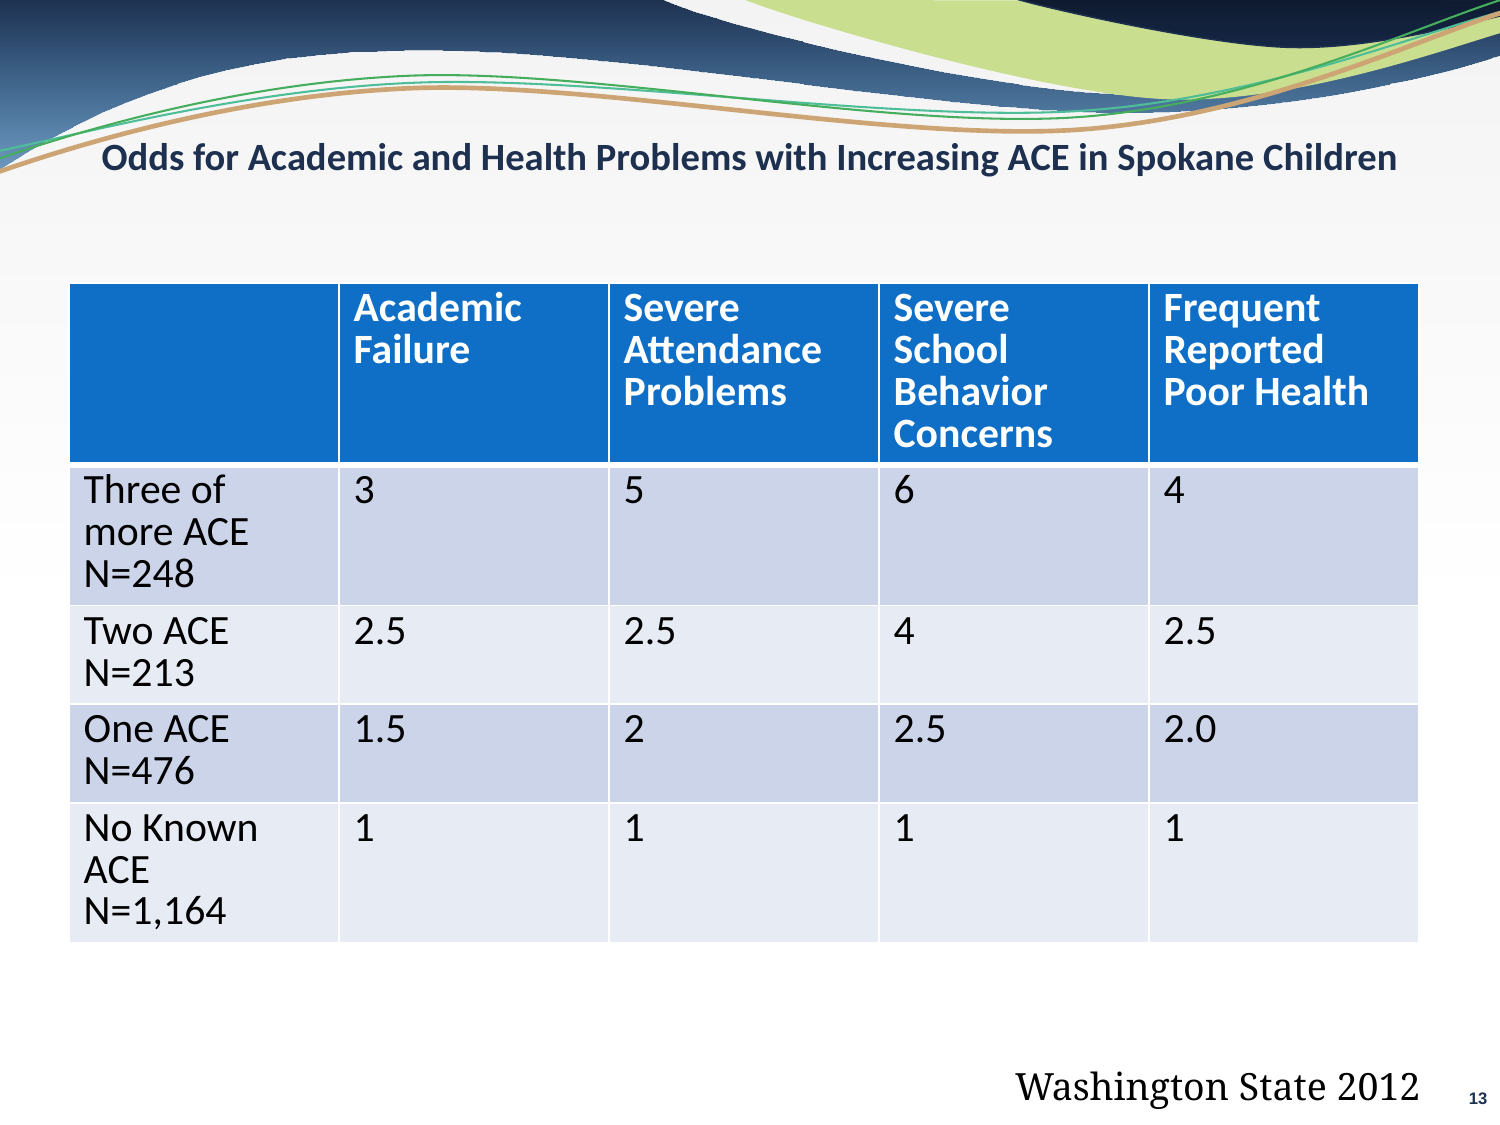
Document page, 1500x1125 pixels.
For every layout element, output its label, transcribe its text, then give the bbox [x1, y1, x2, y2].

text_box Washington State 2012 [1000, 1055, 1436, 1116]
table_cell Three of more ACE N=248 [70, 468, 338, 605]
table_cell 1 [880, 804, 1148, 942]
table_cell 2.5 [880, 705, 1148, 802]
table_cell 1 [610, 804, 878, 942]
table_header Academic Failure [340, 284, 608, 462]
table_cell 2.5 [610, 606, 878, 703]
table_cell 3 [340, 468, 608, 605]
title Odds for Academic and Health Problems with Increasing ACE in Spokane Children [75, 125, 1425, 263]
table_cell One ACE N=476 [70, 705, 338, 802]
table_cell 2 [610, 705, 878, 802]
table_cell 4 [880, 606, 1148, 703]
table_cell 2.5 [1150, 606, 1418, 703]
table_cell 5 [610, 468, 878, 605]
table_header [70, 284, 338, 462]
table_cell 2.0 [1150, 705, 1418, 802]
table_cell Two ACE N=213 [70, 606, 338, 703]
table_cell 4 [1150, 468, 1418, 605]
table_cell No Known ACE N=1,164 [70, 804, 338, 942]
table_cell 6 [880, 468, 1148, 605]
table_cell 1.5 [340, 705, 608, 802]
table_header Severe Attendance Problems [610, 284, 878, 462]
table_cell 2.5 [340, 606, 608, 703]
table_header Frequent Reported Poor Health [1150, 284, 1418, 462]
table_cell 1 [1150, 804, 1418, 942]
table_cell 1 [340, 804, 608, 942]
table_header Severe School Behavior Concerns [880, 284, 1148, 462]
